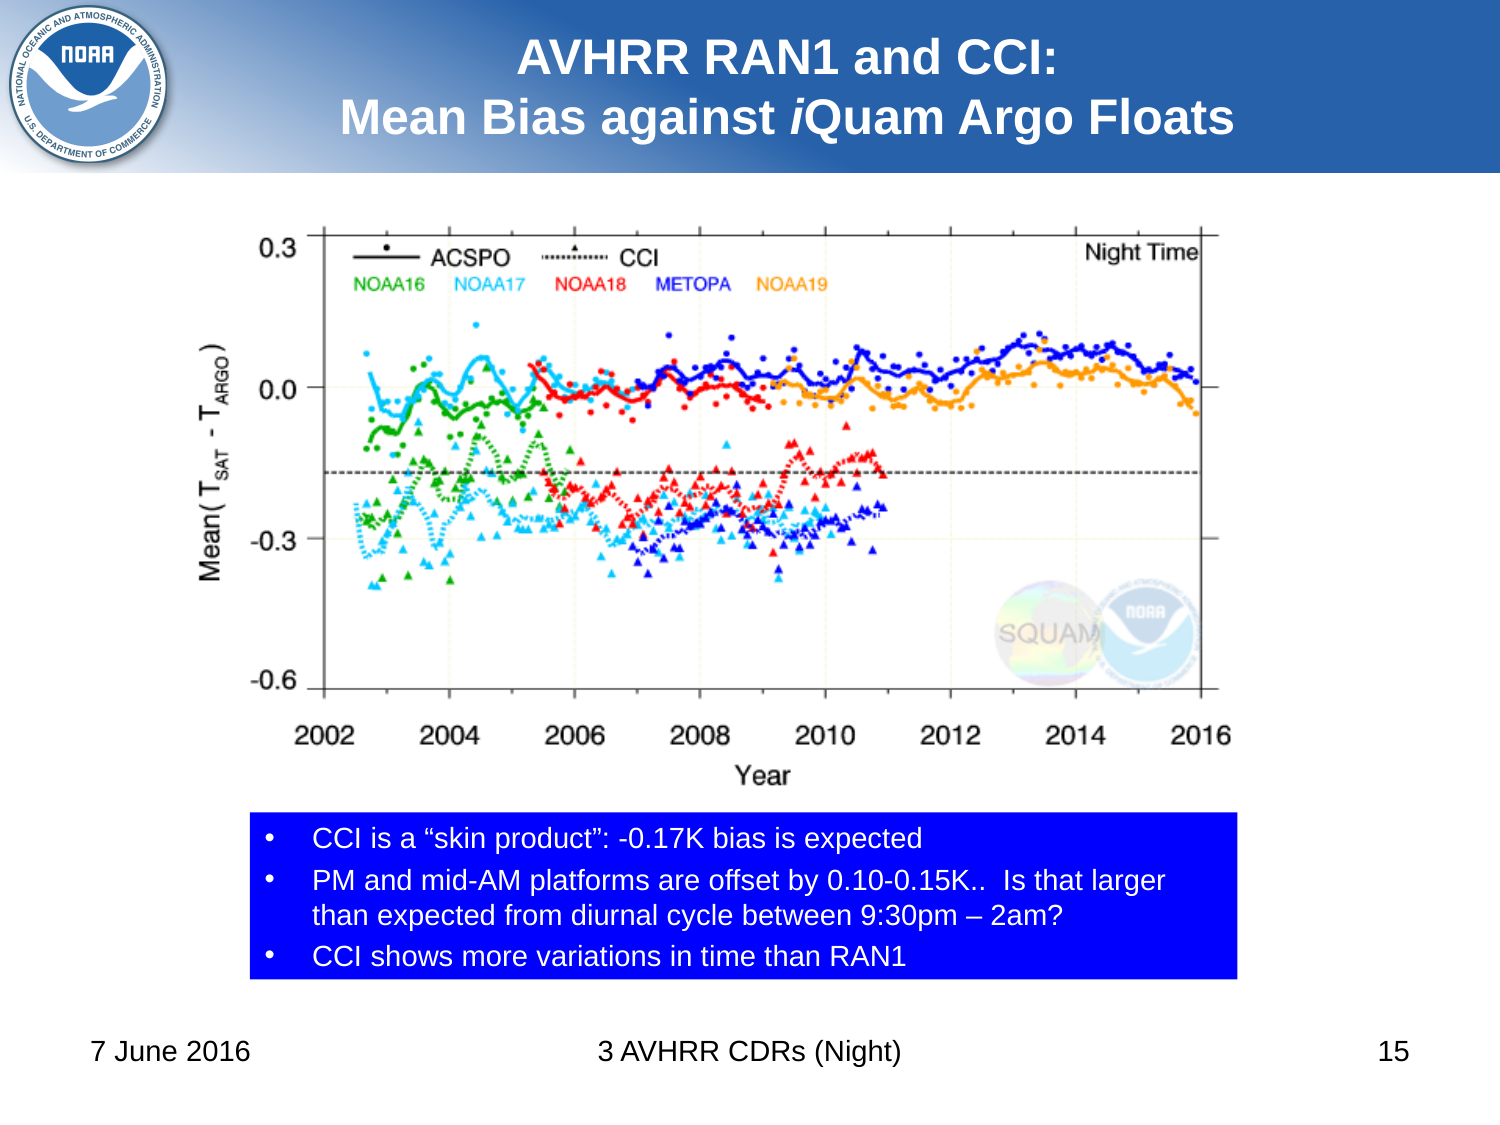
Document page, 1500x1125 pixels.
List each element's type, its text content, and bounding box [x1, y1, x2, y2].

text_box CCI is a “skin product”: -0.17K bias is expected PM and mid-AM platforms are offset by 0.10-0.15K.. Is that larger than expected from diurnal cycle between 9:30pm – 2am? CCI shows more variations in time than RAN1 [249, 819, 1238, 980]
text_box AVHRR RAN1 and CCI: Mean Bias against iQuam Argo Floats [171, 24, 1463, 144]
text_box [0, 0, 1500, 173]
slide_number 15 [1074, 1024, 1426, 1103]
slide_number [74, 1024, 426, 1103]
picture [8, 4, 167, 163]
picture [143, 199, 1251, 813]
footer 3 AVHRR CDRs (Night) [512, 1024, 988, 1103]
